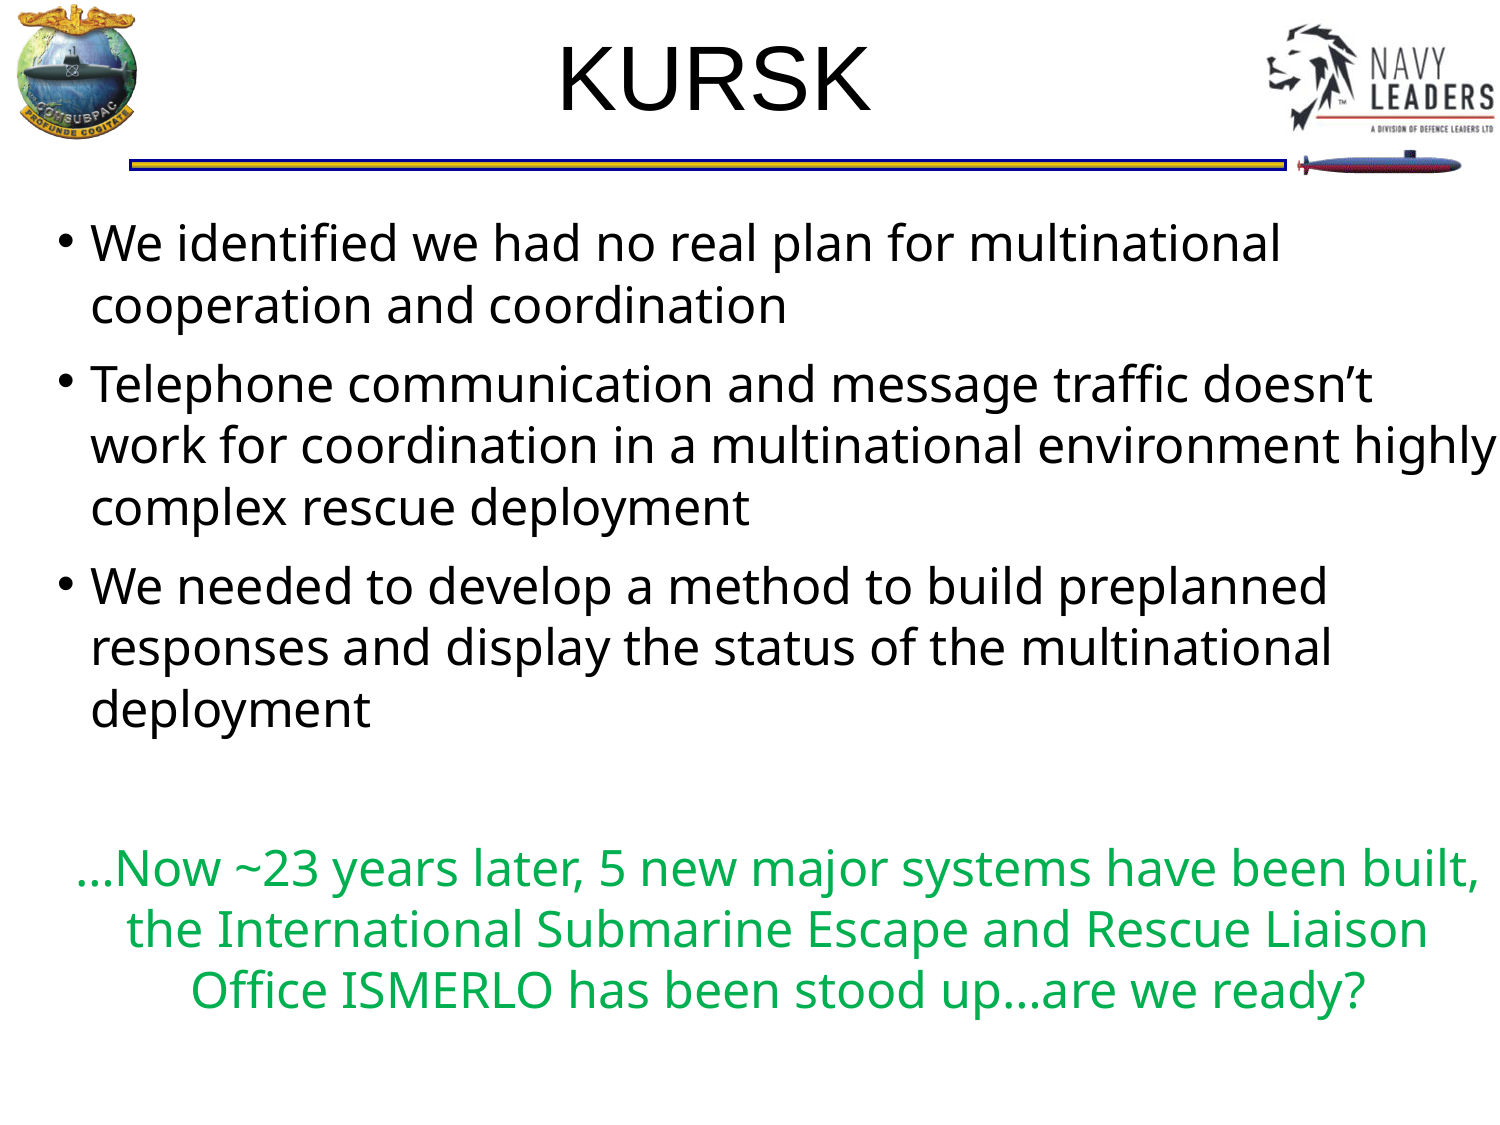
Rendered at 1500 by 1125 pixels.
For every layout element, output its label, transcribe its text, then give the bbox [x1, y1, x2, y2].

text_box KURSK [196, 10, 1233, 136]
list We identified we had no real plan for multinational cooperation and coordination Telephone communication and message traffic doesn’t work for coordination in a multinational environment highly complex rescue deployment We needed to develop a method to build preplanned responses and display the status of the multinational deployment …Now ~23 years later, 5 new major systems have been built, the International Submarine Escape and Rescue Liaison Office ISMERLO has been stood up…are we ready? [57, 212, 1500, 1025]
picture [9, 1, 146, 144]
picture [1286, 138, 1474, 212]
